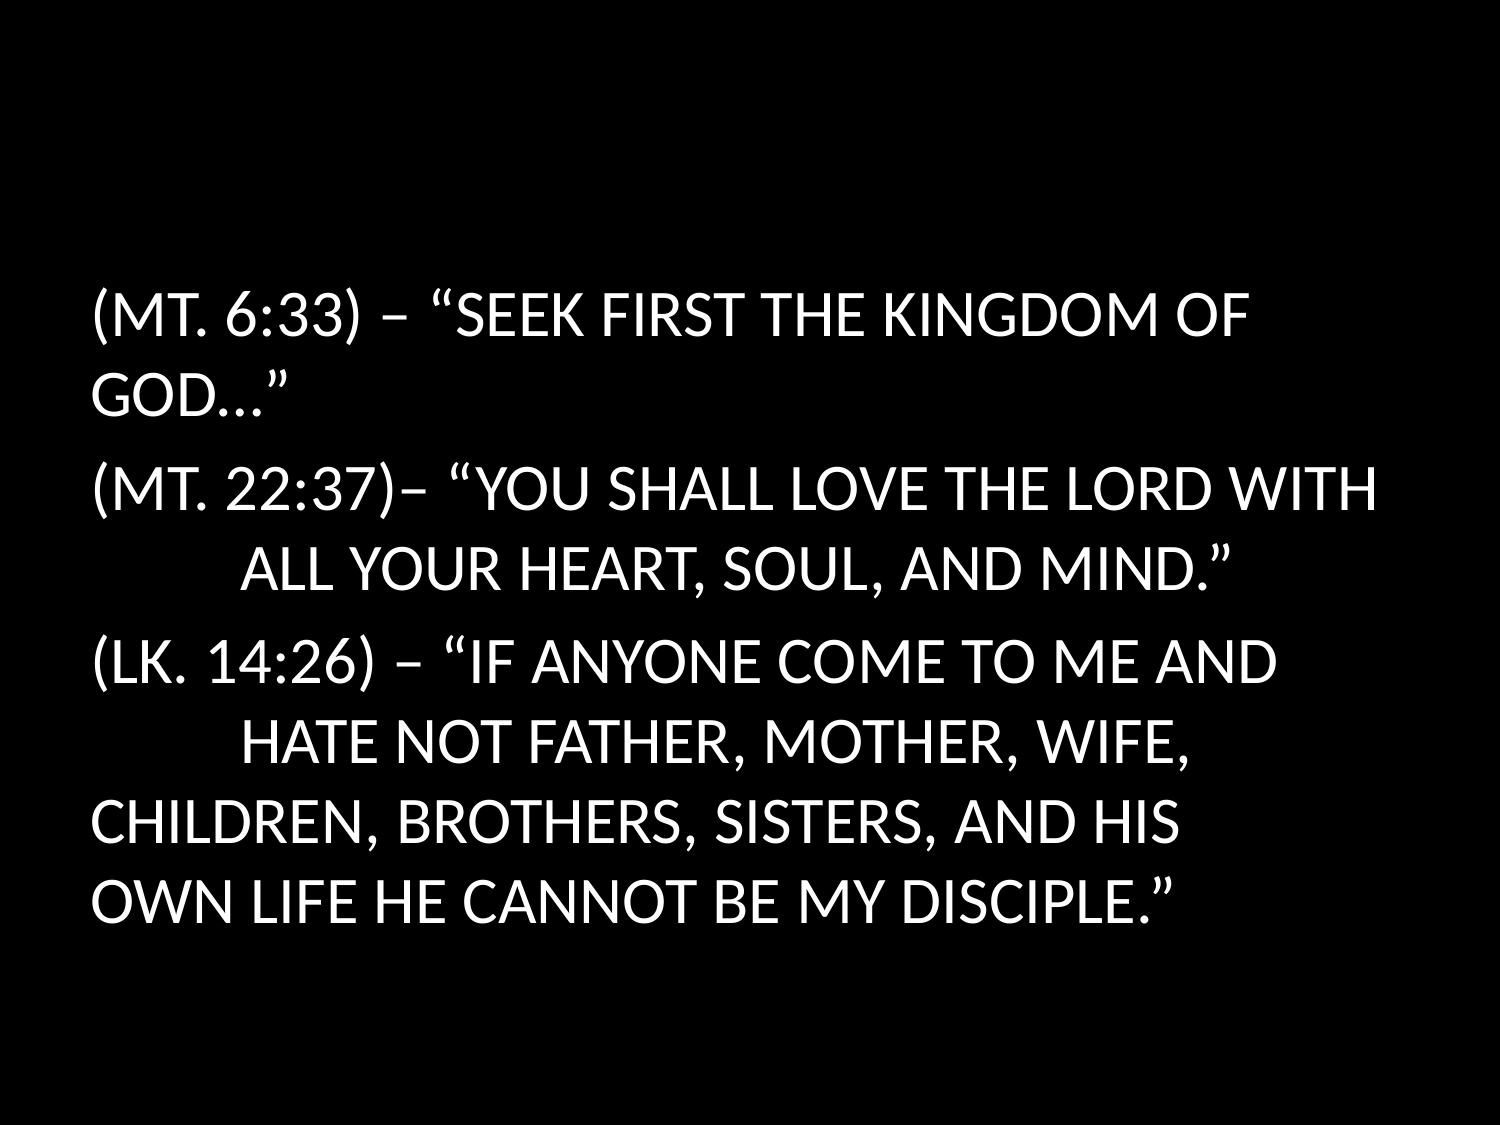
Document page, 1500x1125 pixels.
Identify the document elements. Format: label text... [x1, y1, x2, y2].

list (MT. 6:33) – “SEEK FIRST THE KINGDOM OF GOD…” (MT. 22:37)– “YOU SHALL LOVE THE LORD WITH ALL YOUR HEART, SOUL, AND MIND.” (LK. 14:26) – “IF ANYONE COME TO ME AND HATE NOT FATHER, MOTHER, WIFE, CHILDREN, BROTHERS, SISTERS, AND HIS OWN LIFE HE CANNOT BE MY DISCIPLE.” [75, 262, 1425, 1005]
